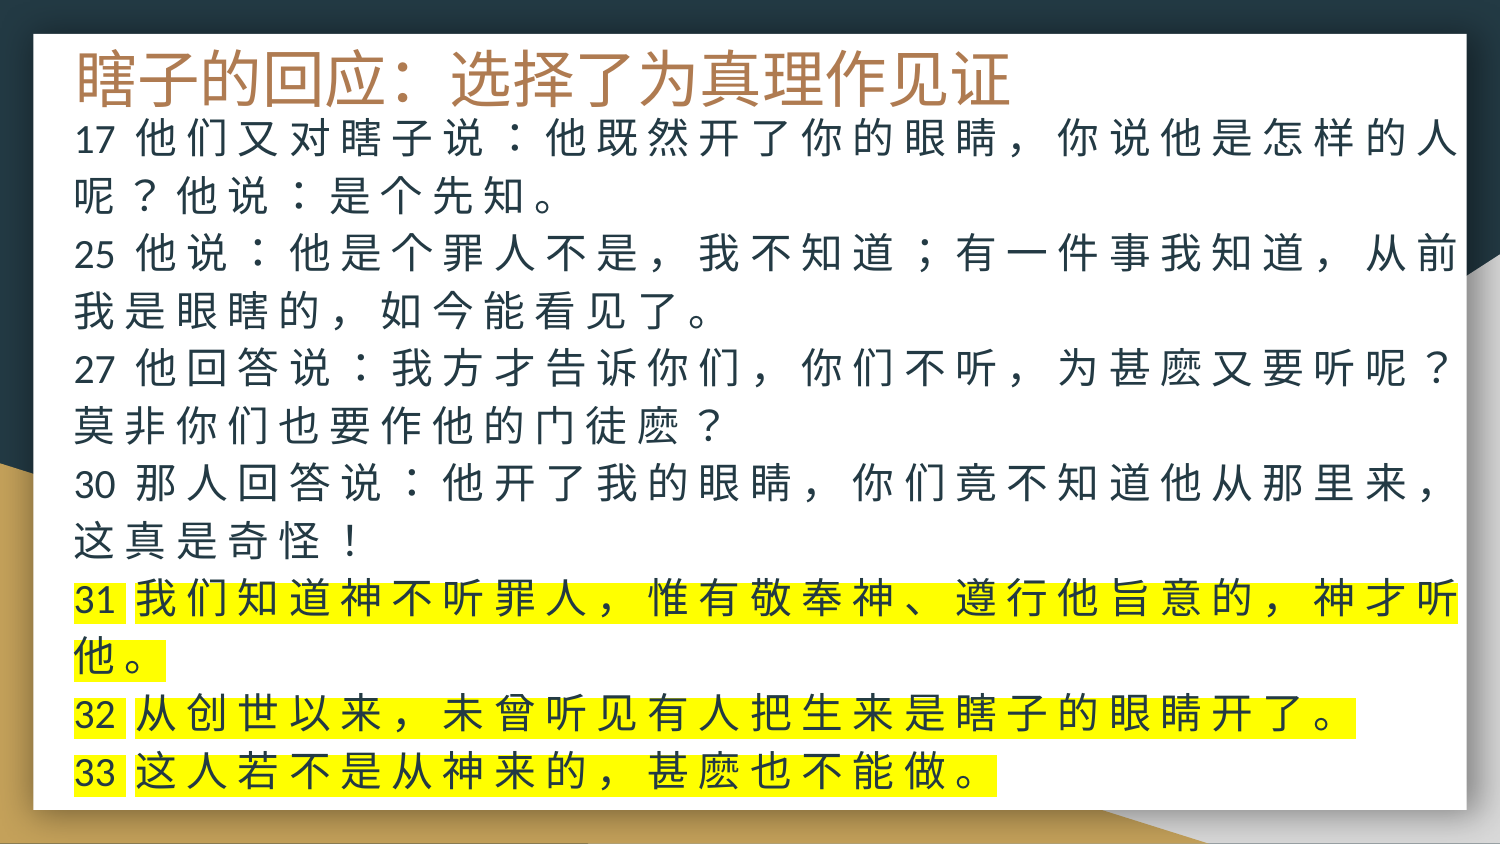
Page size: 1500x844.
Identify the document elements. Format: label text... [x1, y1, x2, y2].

title 瞎子的回应：选择了为真理作见证 [59, 25, 1292, 89]
list 17 他 们 又 对 瞎 子 说 ： 他 既 然 开 了 你 的 眼 睛 ， 你 说 他 是 怎 样 的 人 呢 ？ 他 说 ： 是 个 先 知 。 25 他 说 ： 他 是 个 罪 人 不 是 ， 我 不 知 道 ； 有 一 件 事 我 知 道 ， 从 前 我 是 眼 瞎 的 ， 如 今 能 看 见 了 。 27 他 回 答 说 ： 我 方 才 告 诉 你 们 ， 你 们 不 听 ， 为 甚 麽 又 要 听 呢 ？ 莫 非 你 们 也 要 作 他 的 门 徒 麽 ？ 30 那 人 回 答 说 ： 他 开 了 我 的 眼 睛 ， 你 们 竟 不 知 道 他 从 那 里 来 ， 这 真 是 奇 怪 ！ 31 我 们 知 道 神 不 听 罪 人 ， 惟 有 敬 奉 神 、 遵 行 他 旨 意 的 ， 神 才 听 他 。 32 从 创 世 以 来 ， 未 曾 听 见 有 人 把 生 来 是 瞎 子 的 眼 睛 开 了 。 33 这 人 若 不 是 从 神 来 的 ， 甚 麽 也 不 能 做 。 [34, 89, 1500, 755]
